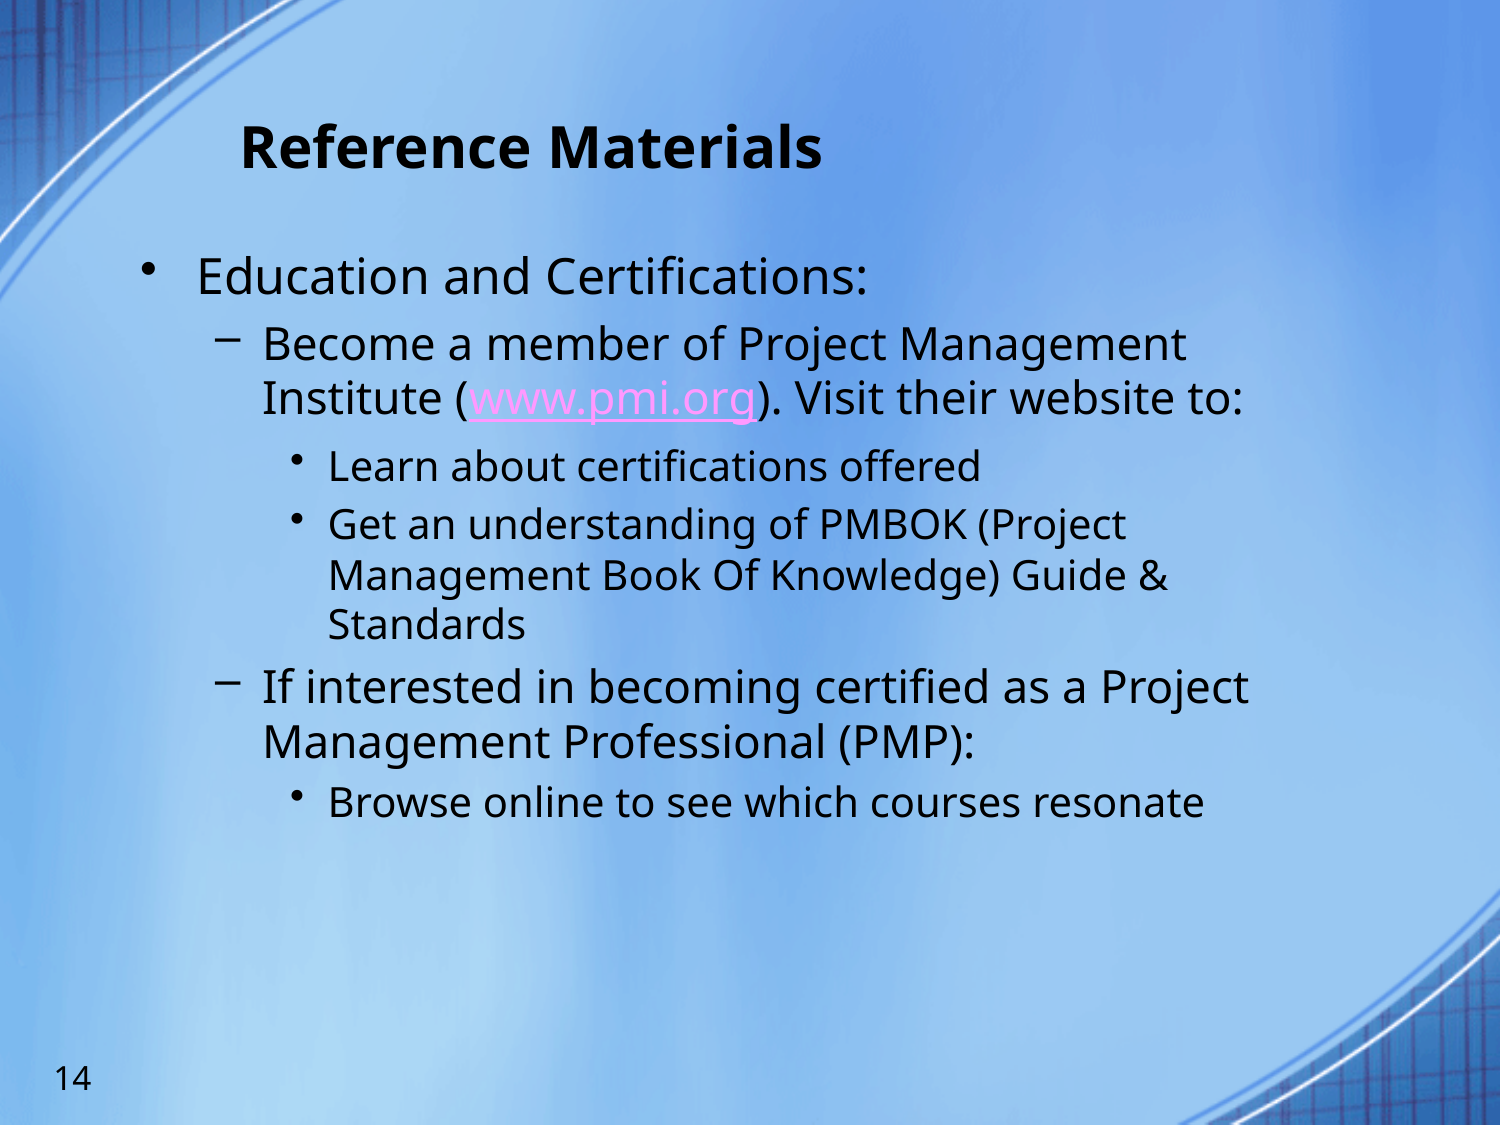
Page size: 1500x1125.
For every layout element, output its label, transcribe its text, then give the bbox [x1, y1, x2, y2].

text_box 14 [38, 1049, 107, 1105]
list Education and Certifications: Become a member of Project Management Institute (www.pmi.org). Visit their website to: Learn about certifications offered Get an understanding of PMBOK (Project Management Book Of Knowledge) Guide & Standards If interested in becoming certified as a Project Management Professional (PMP): Browse online to see which courses resonate [125, 237, 1350, 963]
picture [0, 0, 1500, 1125]
title Reference Materials [224, 87, 1450, 188]
